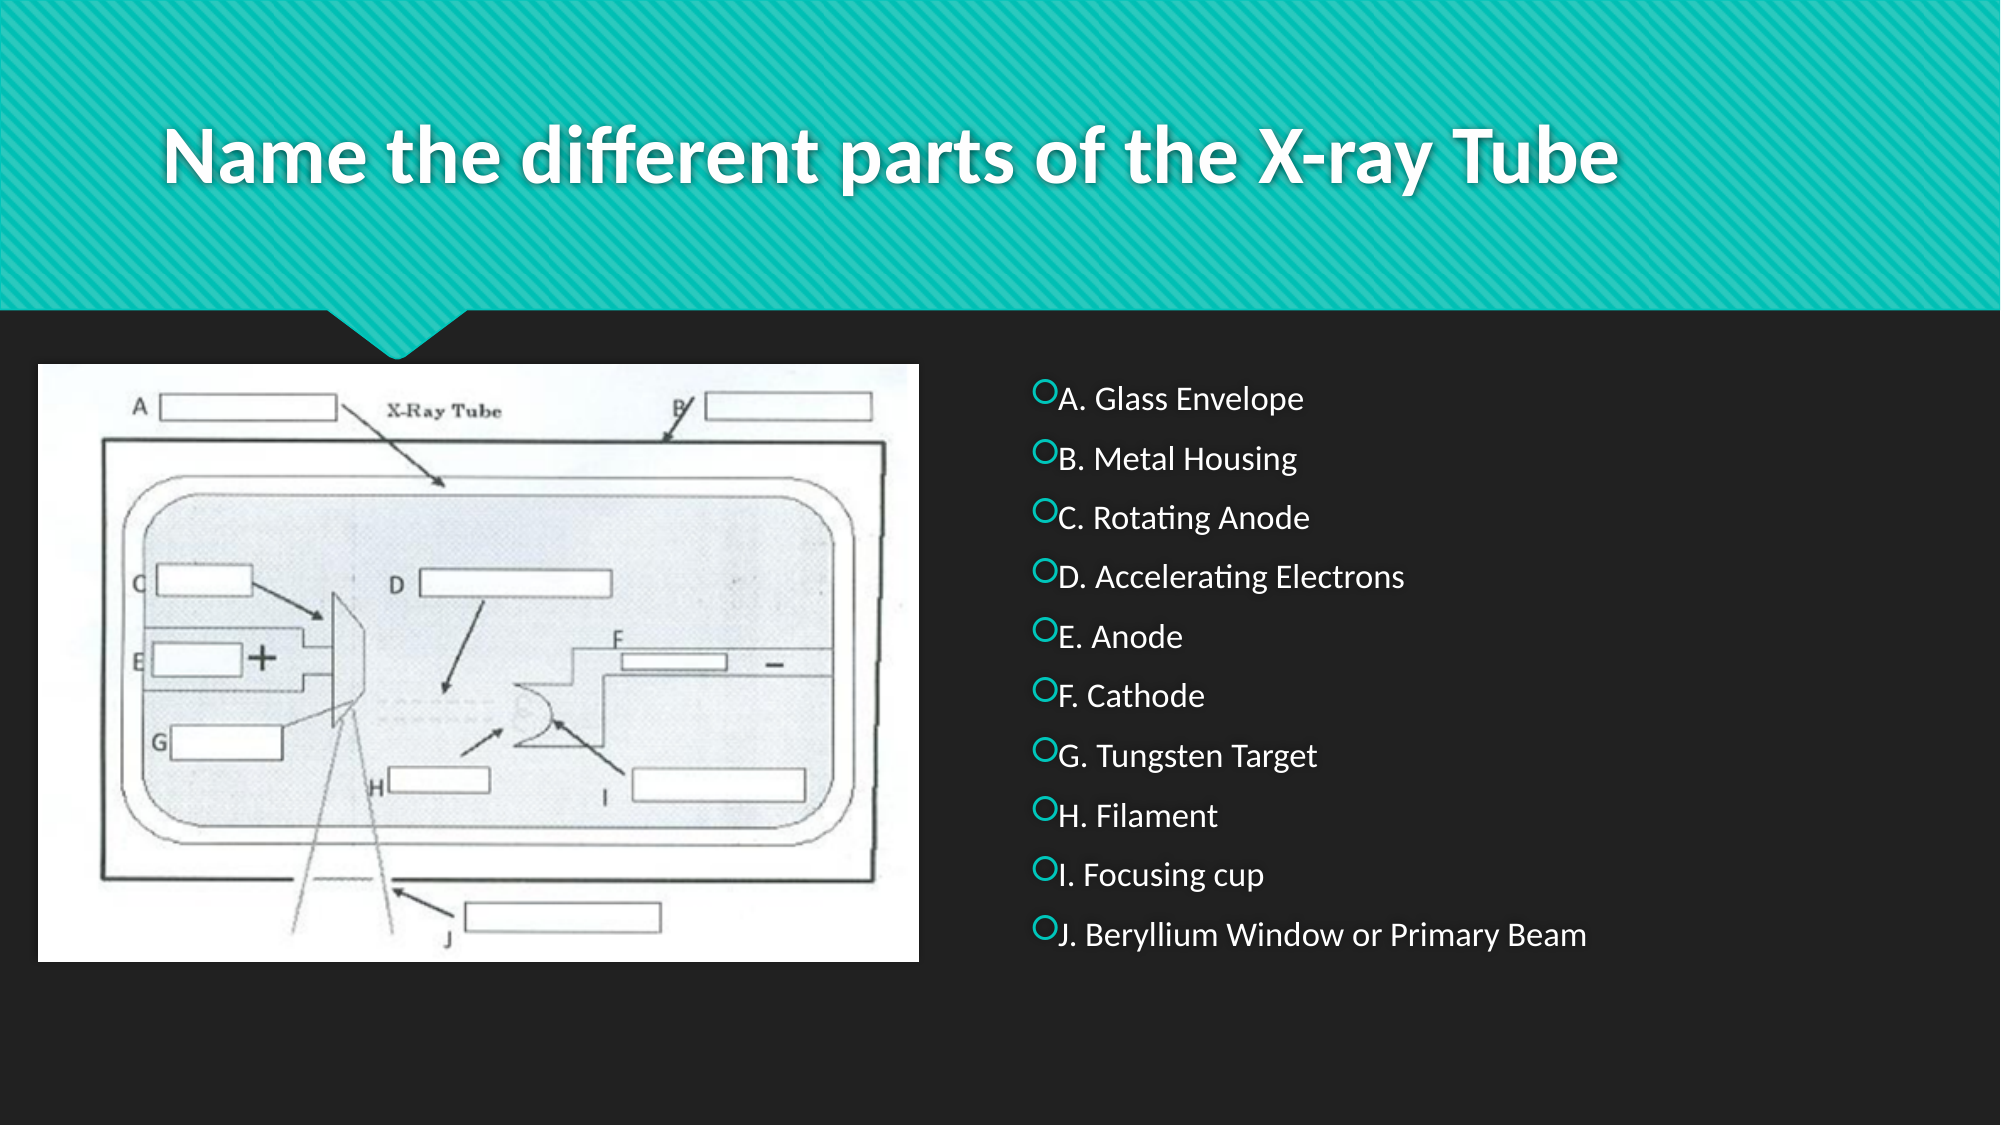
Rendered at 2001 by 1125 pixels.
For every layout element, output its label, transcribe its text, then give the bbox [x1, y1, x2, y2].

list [37, 364, 919, 962]
title Name the different parts of the X-ray Tube [147, 148, 1883, 308]
list A. Glass Envelope B. Metal Housing C. Rotating Anode D. Accelerating Electrons E. Anode F. Cathode G. Tungsten Target H. Filament I. Focusing cup J. Beryllium Window or Primary Beam [1014, 364, 1868, 962]
